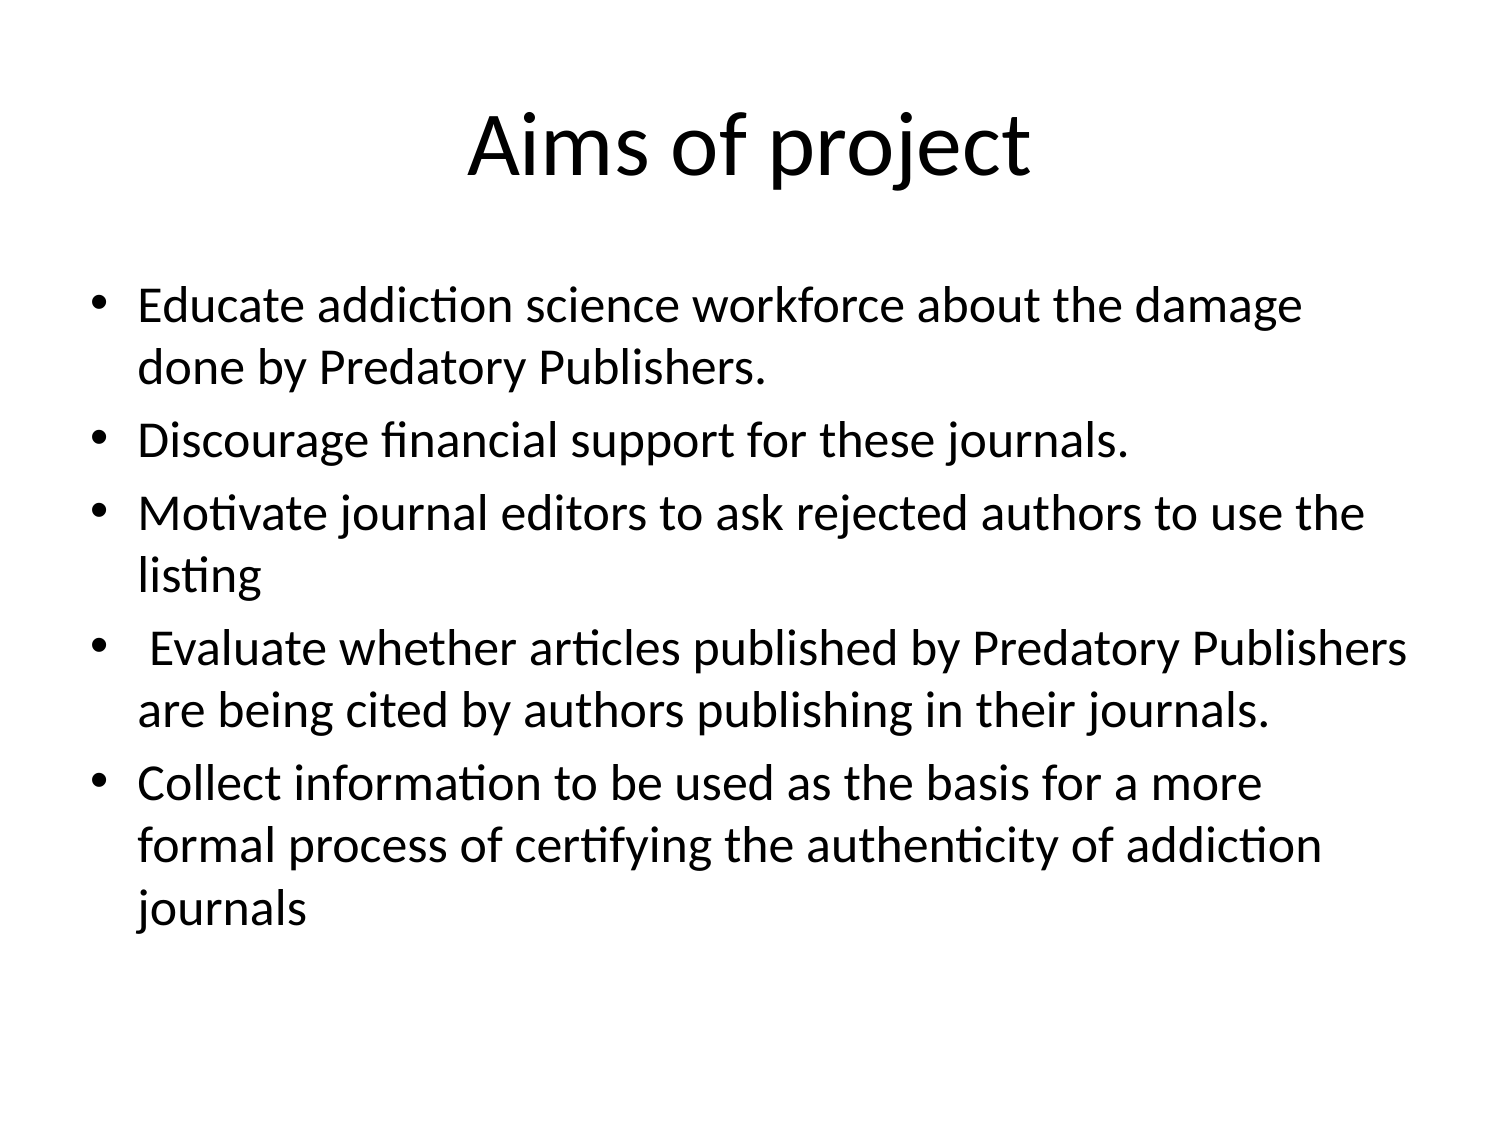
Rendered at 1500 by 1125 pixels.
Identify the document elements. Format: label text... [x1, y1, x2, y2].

title Aims of project [75, 45, 1425, 233]
list Educate addiction science workforce about the damage done by Predatory Publishers. Discourage financial support for these journals. Motivate journal editors to ask rejected authors to use the listing Evaluate whether articles published by Predatory Publishers are being cited by authors publishing in their journals. Collect information to be used as the basis for a more formal process of certifying the authenticity of addiction journals [75, 262, 1425, 1005]
